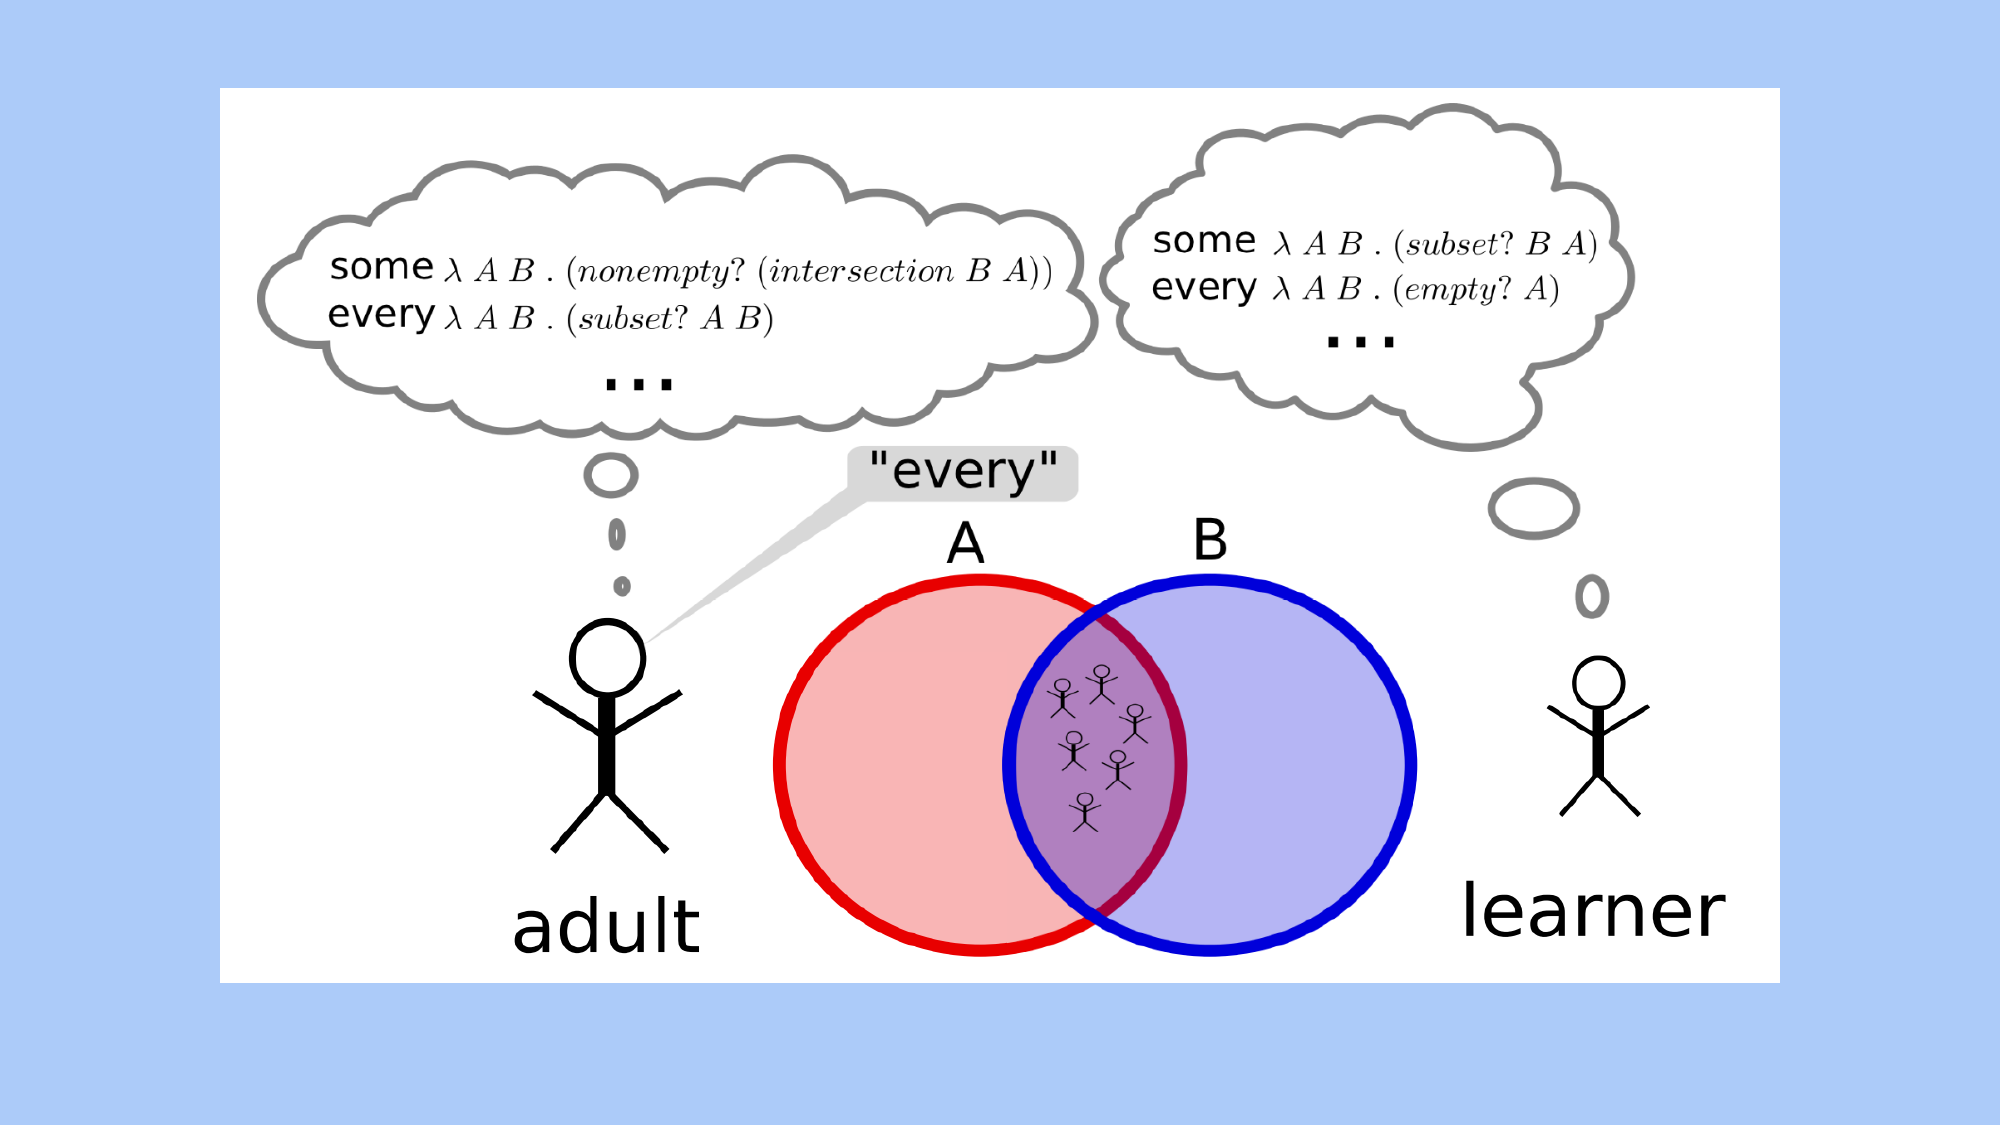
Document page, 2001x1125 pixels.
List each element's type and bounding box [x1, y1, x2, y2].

picture [220, 88, 1780, 983]
